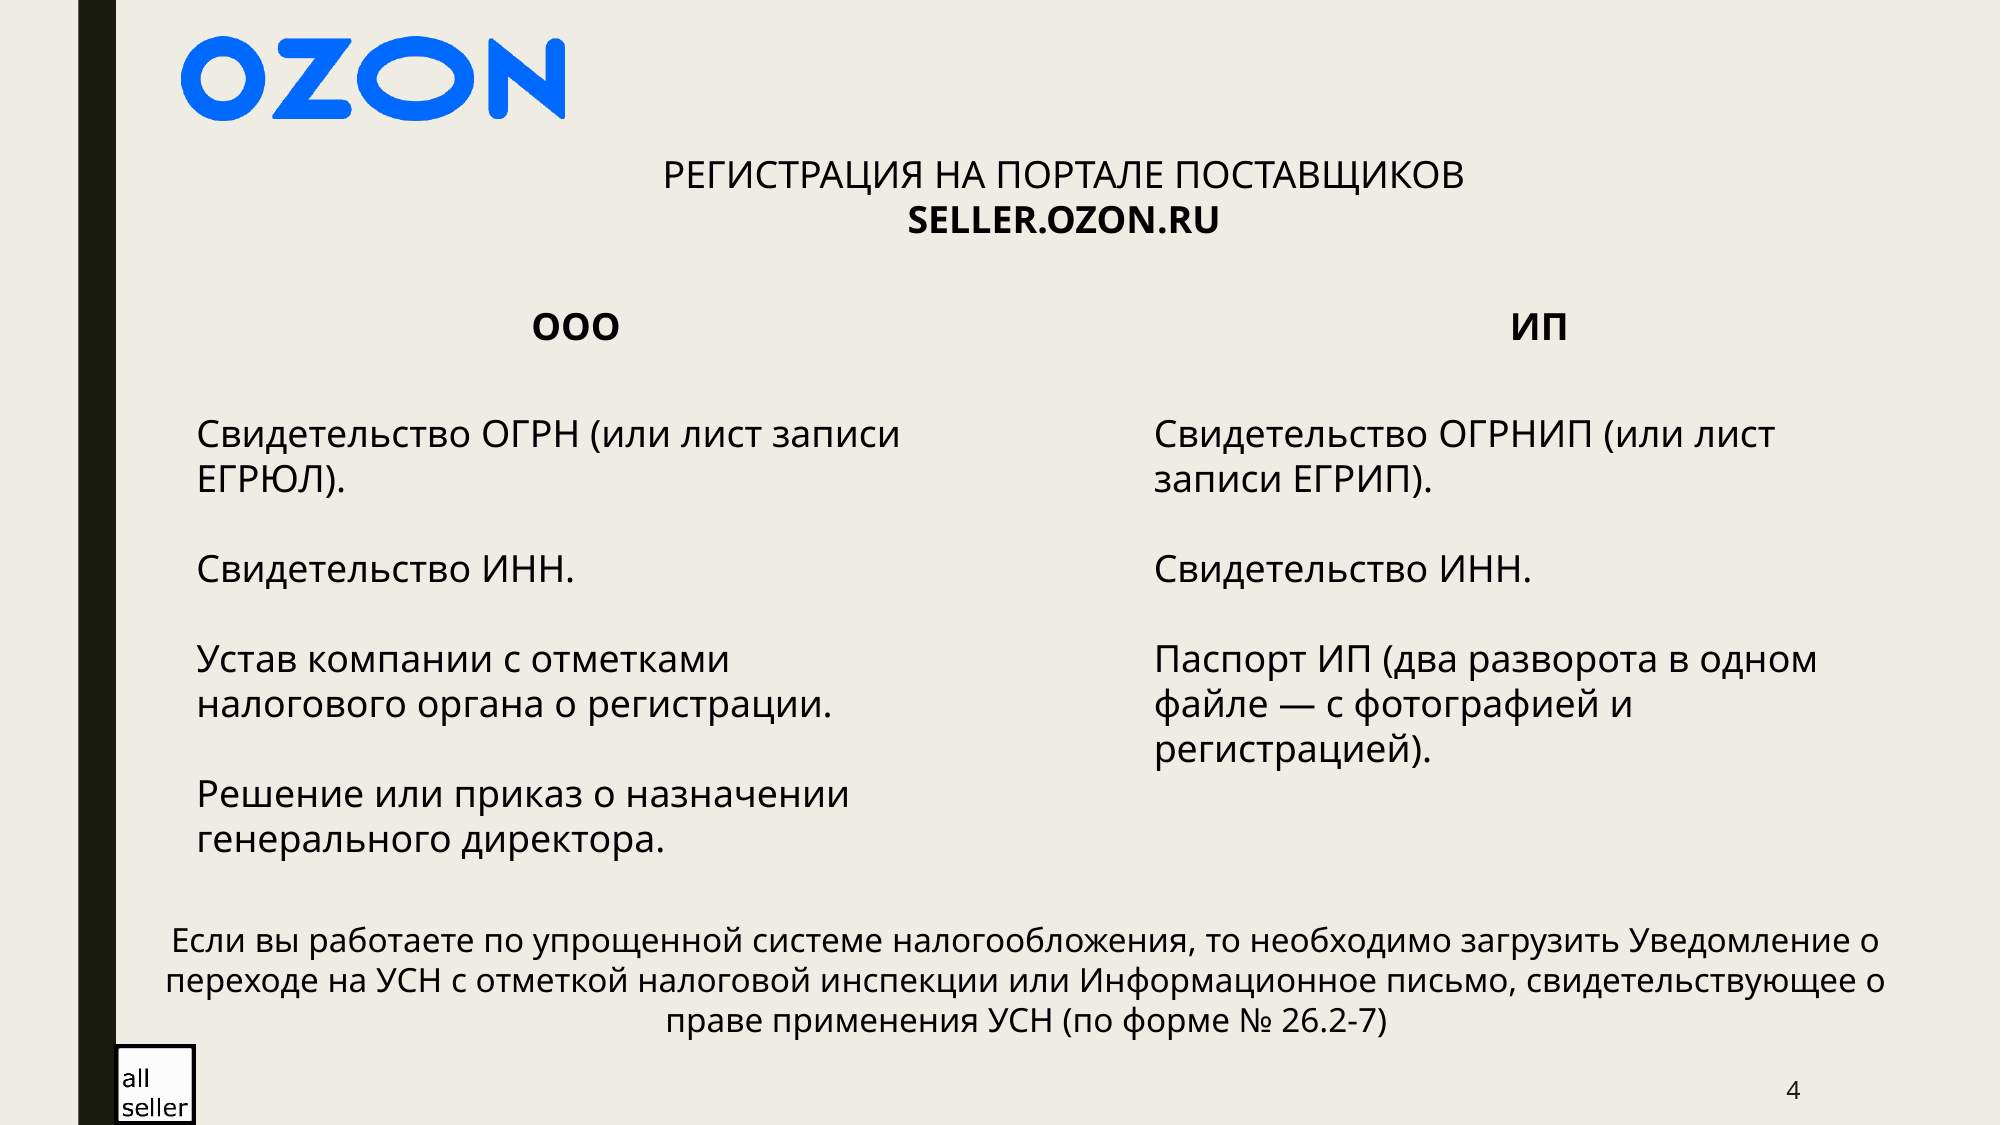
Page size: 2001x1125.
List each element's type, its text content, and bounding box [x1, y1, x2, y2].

text_box Свидетельство ОГРН (или лист записи ЕГРЮЛ). Свидетельство ИНН. Устав компании с отметками налогового органа о регистрации. Решение или приказ о назначении генерального директора. [181, 402, 959, 868]
text_box ИП [1495, 295, 1584, 356]
text_box РЕГИСТРАЦИЯ НА ПОРТАЛЕ ПОСТАВЩИКОВ SELLER.OZON.RU [564, 143, 1565, 249]
picture [181, 36, 565, 121]
text_box Свидетельство ОГРНИП (или лист записи ЕГРИП). Свидетельство ИНН. Паспорт ИП (два разворота в одном файле — с фотографией и регистрацией). [1138, 402, 1861, 778]
text_box Если вы работаете по упрощенной системе налогообложения, то необходимо загрузить Уведомление о переходе на УСН с отметкой налоговой инспекции или Информационное письмо, свидетельствующее о праве применения УСН (по форме № 26.2-7) [145, 912, 1909, 1047]
text_box ООО [516, 295, 636, 356]
slide_number 4 [1553, 1058, 1816, 1125]
picture [114, 1044, 196, 1125]
